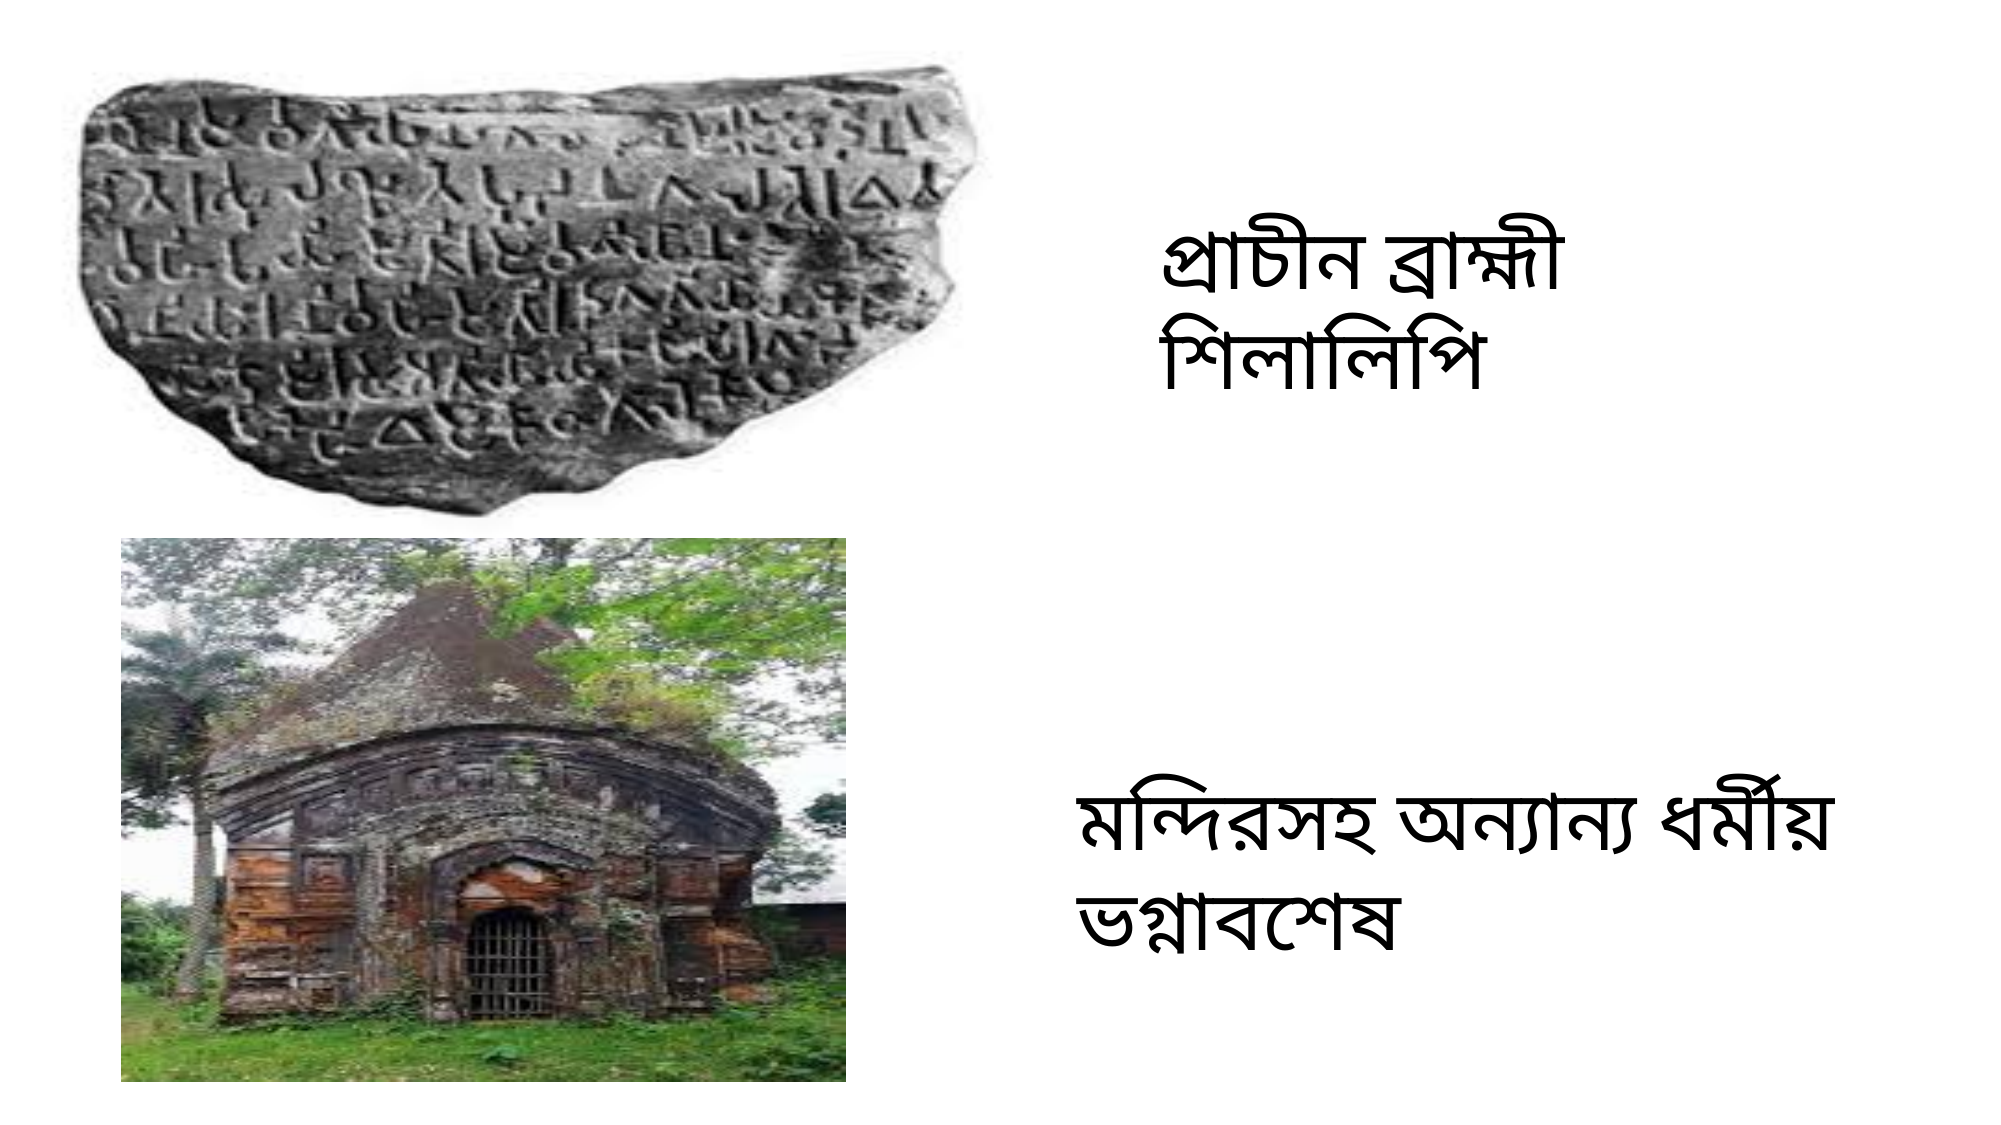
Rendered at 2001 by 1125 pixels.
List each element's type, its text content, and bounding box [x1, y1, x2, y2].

text_box প্রাচীন ব্রাহ্মী শিলালিপি [1145, 199, 1805, 414]
text_box মন্দিরসহ অন্যান্য ধর্মীয় ভগ্নাবশেষ [1062, 759, 1950, 975]
picture [34, 31, 1016, 1082]
